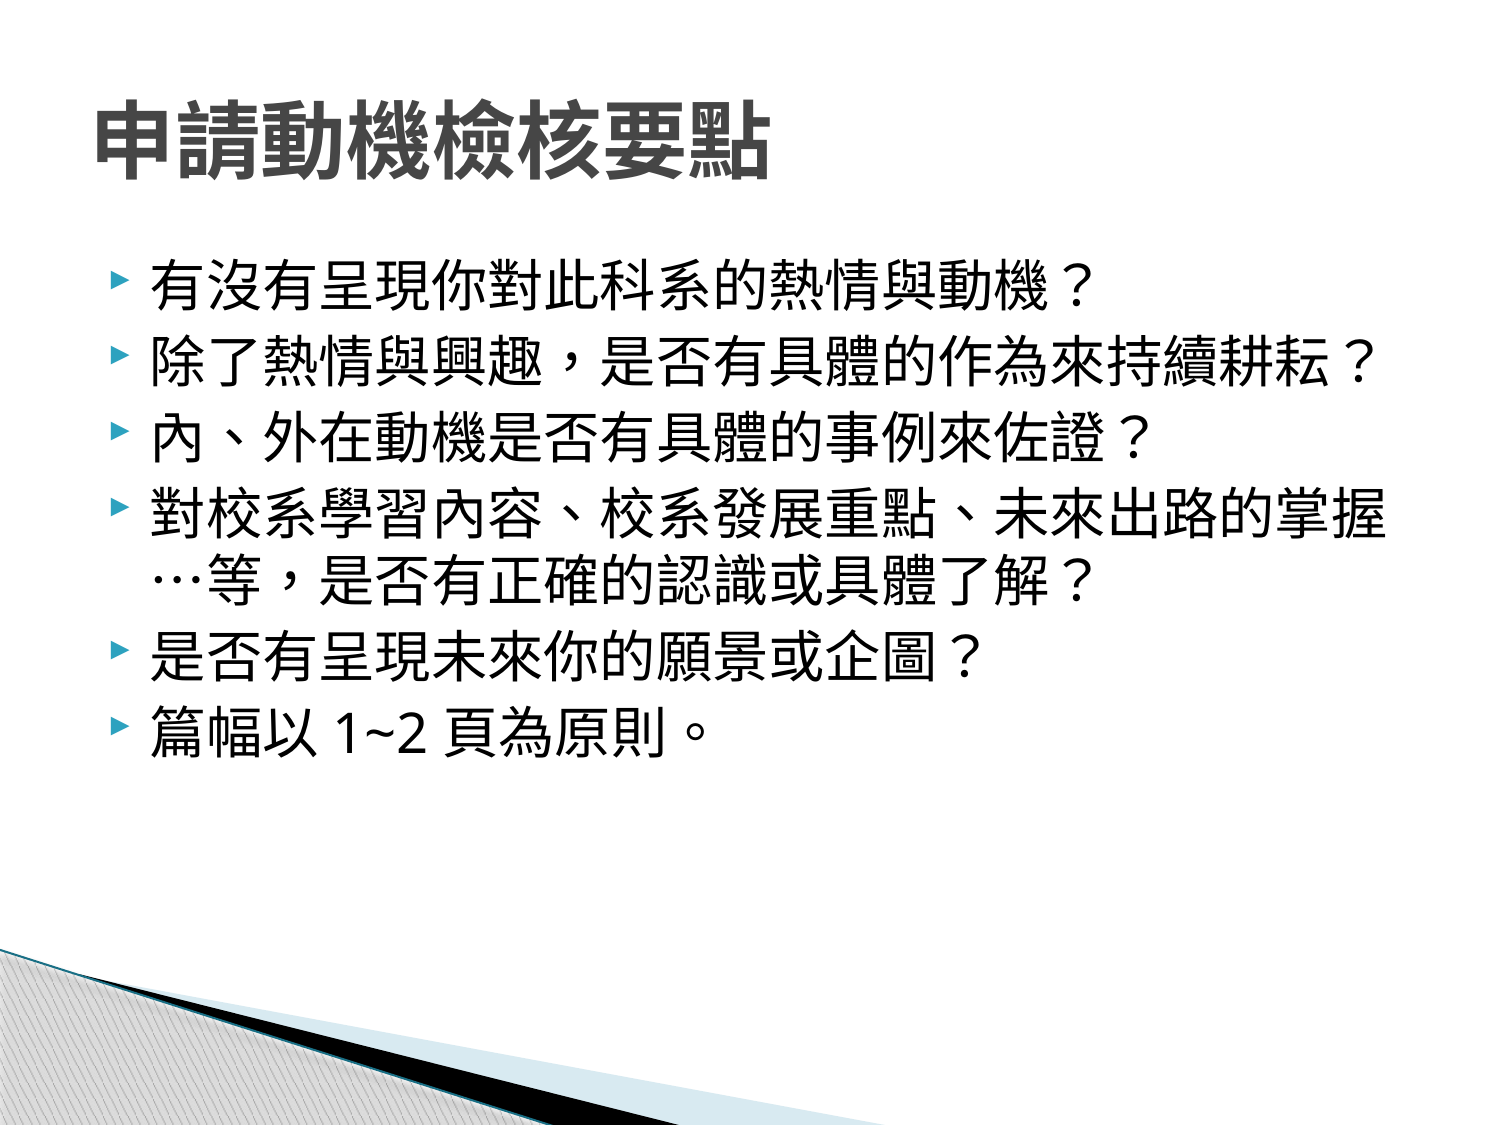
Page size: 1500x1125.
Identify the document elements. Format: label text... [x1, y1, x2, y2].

title 申請動機檢核要點 [75, 45, 1425, 233]
list 有沒有呈現你對此科系的熱情與動機？ 除了熱情與興趣，是否有具體的作為來持續耕耘？ 內、外在動機是否有具體的事例來佐證？ 對校系學習內容、校系發展重點、未來出路的掌握…等，是否有正確的認識或具體了解？ 是否有呈現未來你的願景或企圖？ 篇幅以1~2頁為原則。 [75, 243, 1425, 986]
